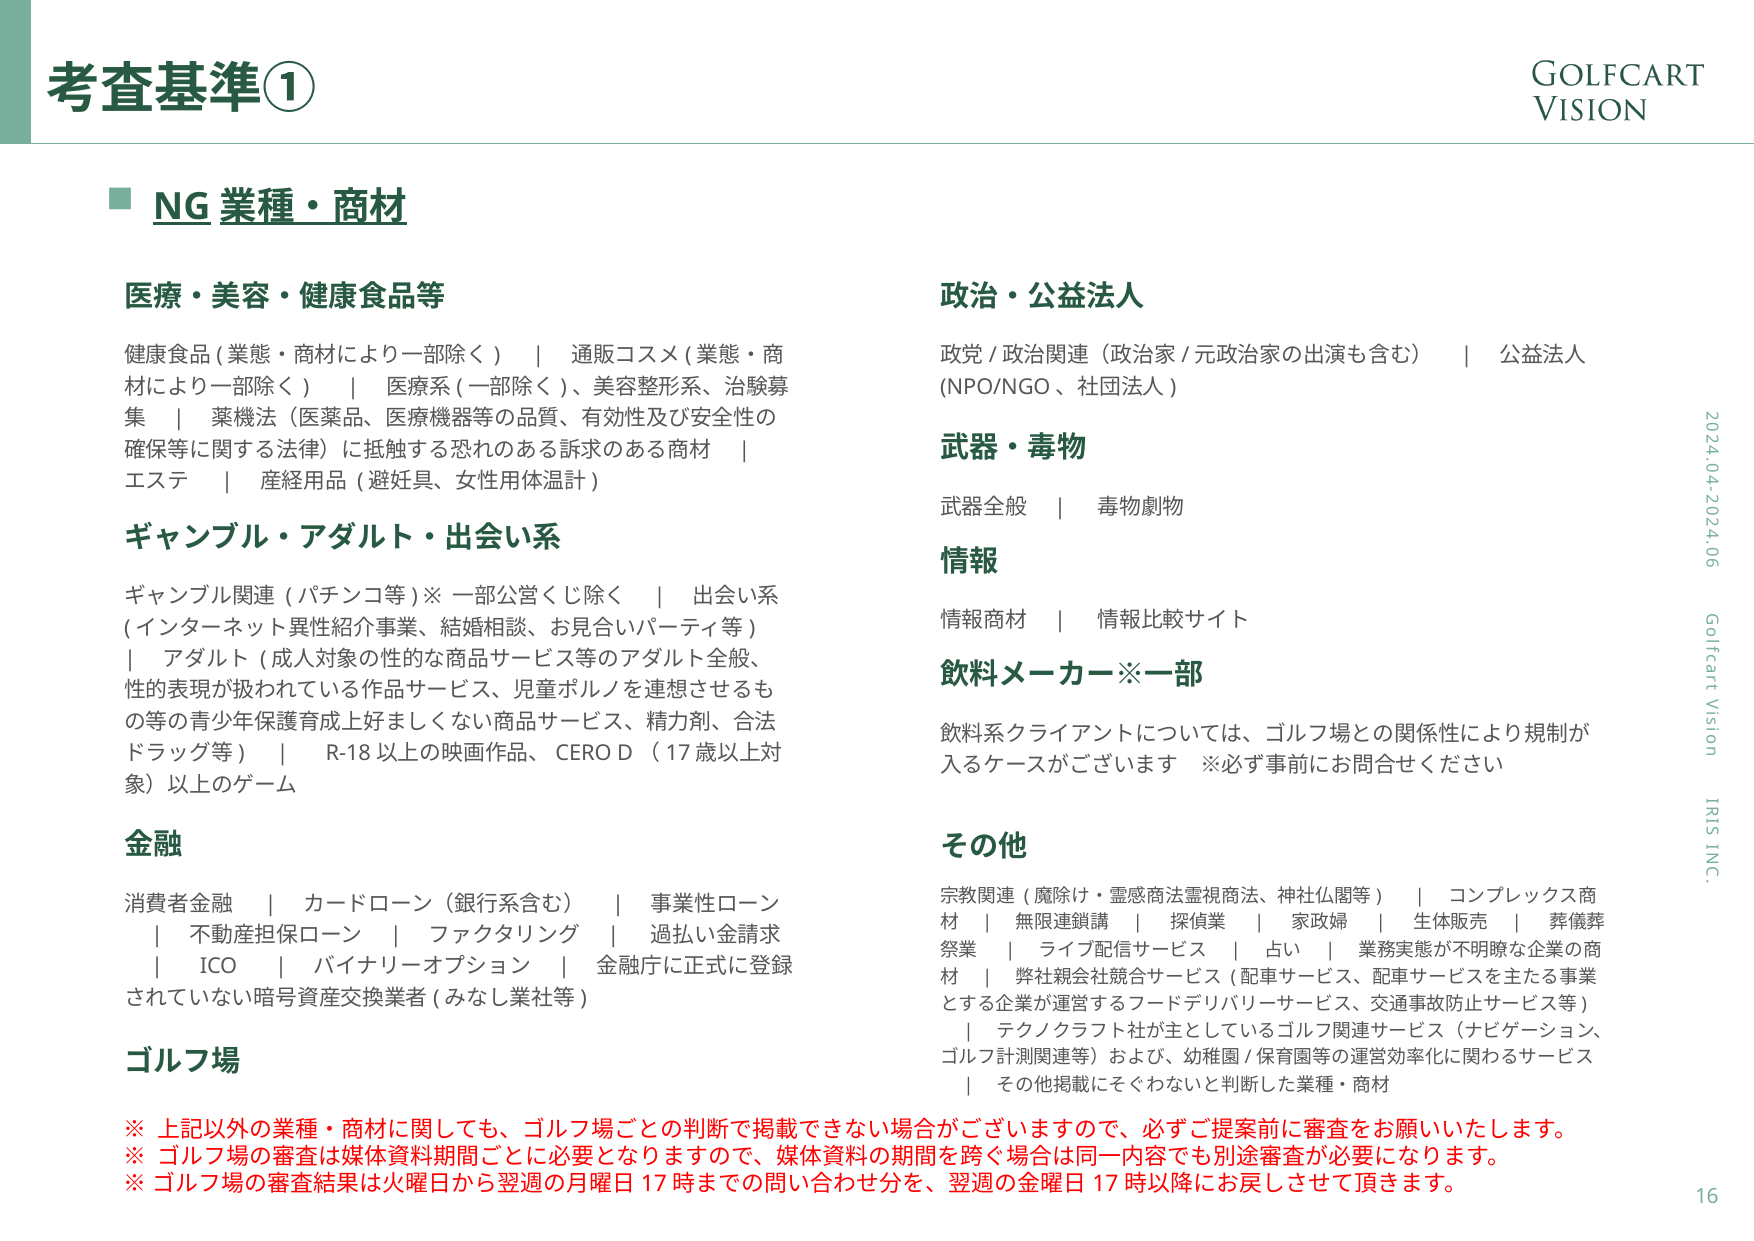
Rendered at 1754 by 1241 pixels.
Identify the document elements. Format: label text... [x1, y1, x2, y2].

text_box NG業種・商材 [91, 151, 1663, 234]
list 医療・美容・健康食品等 [109, 262, 809, 328]
text_box 宗教関連 (魔除け・霊感商法霊視商法、神社仏閣等) | コンプレックス商材 | 無限連鎖講 | 探偵業 | 家政婦 | 生体販売 | 葬儀葬祭業 | ライブ配信サービス | 占い | 業務実態が不明瞭な企業の商材 | 弊社親会社競合サービス (配車サービス、配車サービスを主たる事業とする企業が運営するフードデリバリーサービス、交通事故防止サービス等) | テクノクラフト社が主としているゴルフ関連サービス（ナビゲーション、ゴルフ計測関連等）および、幼稚園/保育園等の運営効率化に関わるサービス | その他掲載にそぐわないと判断した業種・商材 [925, 871, 1625, 1118]
text_box 武器・毒物 [925, 414, 1625, 479]
text_box その他 [925, 815, 1625, 871]
list 健康食品(業態・商材により一部除く) | 通販コスメ(業態・商材により一部除く) | 医療系(一部除く)、美容整形系、治験募集 | 薬機法（医薬品、医療機器等の品質、有効性及び安全性の確保等に関する法律）に抵触する恐れのある訴求のある商材 | エステ | 産経用品 (避妊具、女性用体温計) [109, 328, 809, 503]
text_box 政党/政治関連（政治家/元政治家の出演も含む） | 公益法人 (NPO/NGO、社団法人) [925, 328, 1625, 414]
text_box 情報 [925, 527, 1625, 592]
text_box ※ 上記以外の業種・商材に関しても、ゴルフ場ごとの判断で掲載できない場合がございますので、必ずご提案前に審査をお願いいたします。 ※ ゴルフ場の審査は媒体資料期間ごとに必要となりますので、媒体資料の期間を跨ぐ場合は同一内容でも別途審査が必要になります。 ※ゴルフ場の審査結果は火曜日から翌週の月曜日17時までの問い合わせ分を、翌週の金曜日17時以降にお戻しさせて頂きます。 [109, 1106, 1681, 1204]
text_box ギャンブル関連 (パチンコ等) ※ 一部公営くじ除く | 出会い系 (インターネット異性紹介事業、結婚相談、お見合いパーティ等) | アダルト (成人対象の性的な商品サービス等のアダルト全般、性的表現が扱われている作品サービス、児童ポルノを連想させるもの等の青少年保護育成上好ましくない商品サービス、精力剤、合法ドラッグ等) | R-18以上の映画作品、CERO D（17歳以上対象）以上のゲーム [109, 568, 809, 810]
text_box 武器全般 | 毒物劇物 [925, 479, 1625, 522]
text_box 金融 [109, 810, 809, 876]
text_box 政治・公益法人 [925, 262, 1625, 328]
text_box 情報商材 | 情報比較サイト [925, 592, 1625, 635]
title 考査基準① [31, 36, 1753, 143]
text_box 消費者金融 | カードローン（銀行系含む） | 事業性ローン | 不動産担保ローン | ファクタリング | 過払い金請求 | ICO | バイナリーオプション | 金融庁に正式に登録されていない暗号資産交換業者(みなし業社等) [109, 876, 809, 1027]
text_box ギャンブル・アダルト・出会い系 [109, 503, 809, 568]
text_box ゴルフ場 [109, 1027, 809, 1100]
text_box 飲料メーカー※一部 [925, 641, 1625, 706]
text_box 飲料系クライアントについては、ゴルフ場との関係性により規制が入るケースがございます ※必ず事前にお問合せください [925, 706, 1625, 815]
